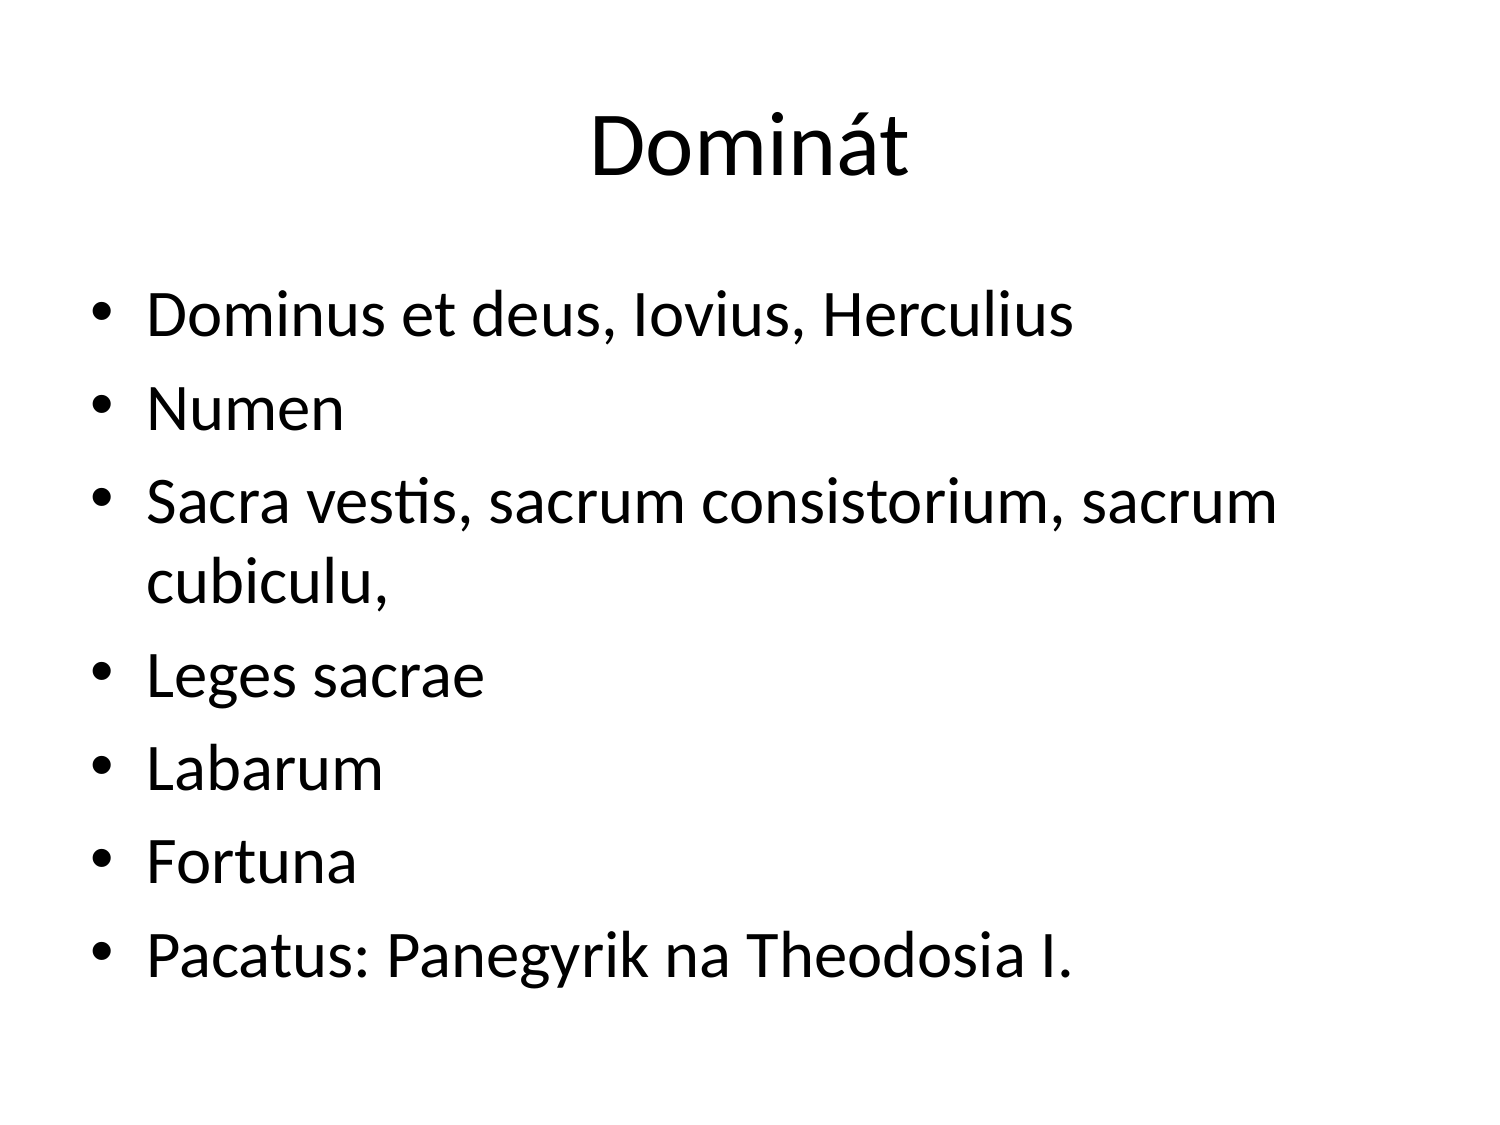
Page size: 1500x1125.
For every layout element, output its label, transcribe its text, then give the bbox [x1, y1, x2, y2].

title Dominát [75, 45, 1425, 233]
list Dominus et deus, Iovius, Herculius Numen Sacra vestis, sacrum consistorium, sacrum cubiculu, Leges sacrae Labarum Fortuna Pacatus: Panegyrik na Theodosia I. [75, 262, 1425, 1005]
